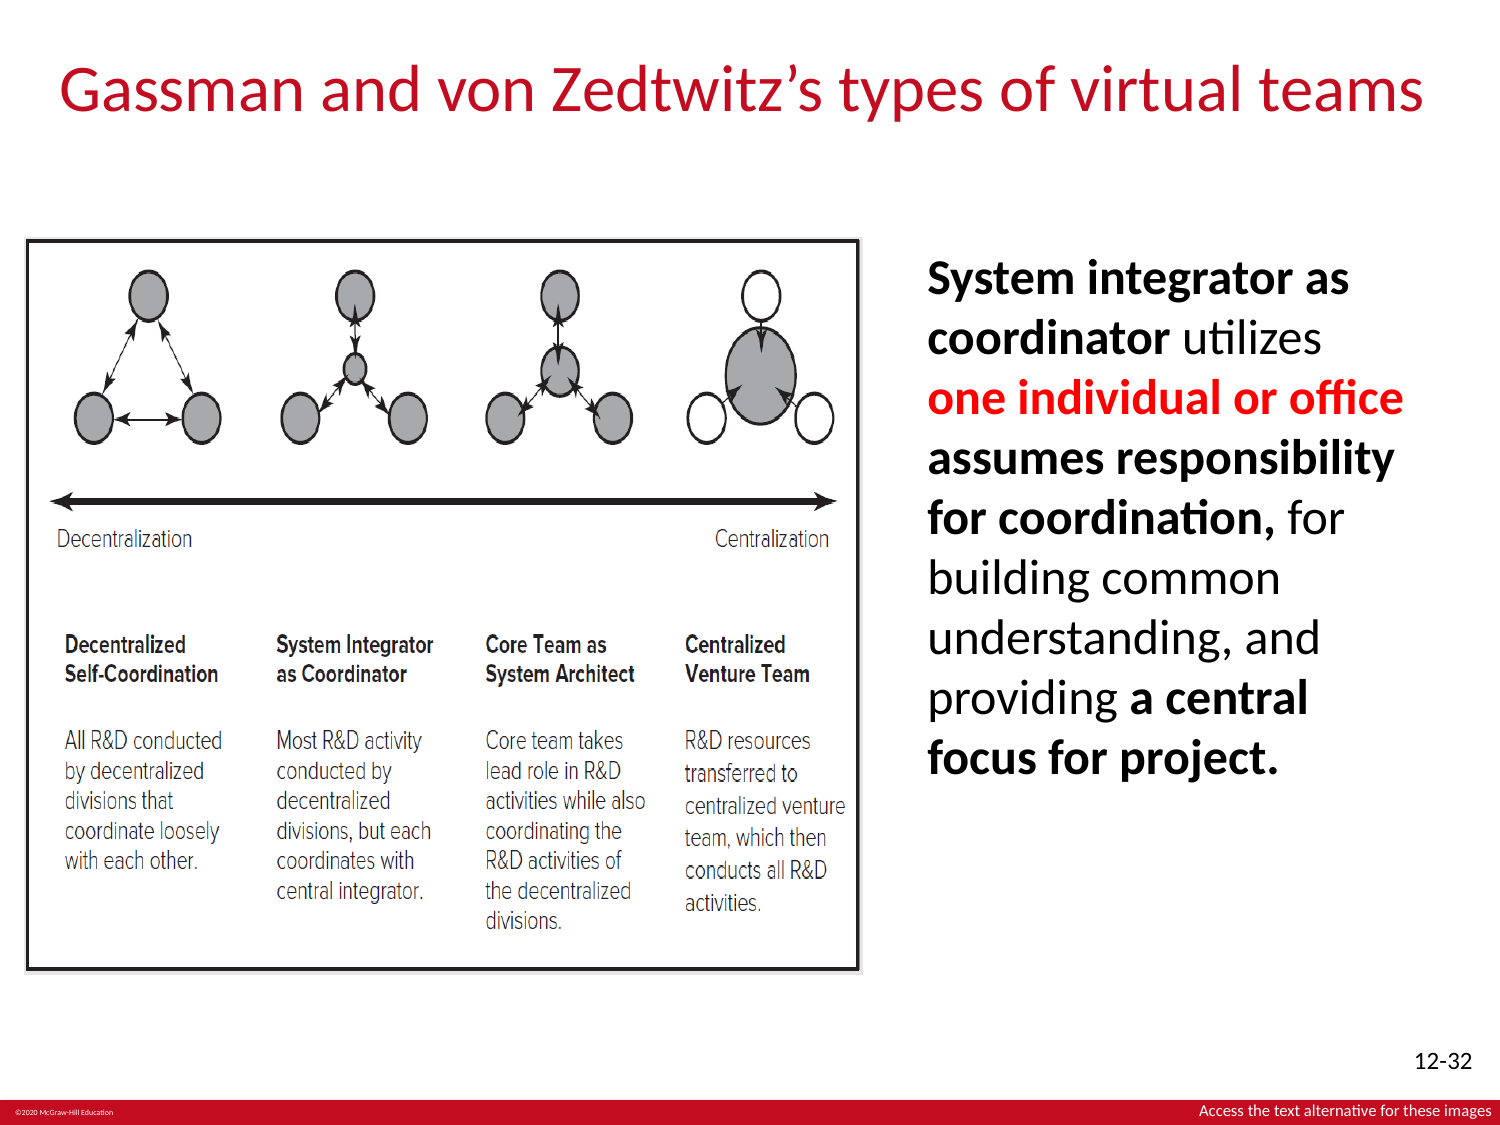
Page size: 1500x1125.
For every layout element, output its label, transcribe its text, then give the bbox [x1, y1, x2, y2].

list System integrator as coordinator utilizes one individual or office assumes responsibility for coordination, for building common understanding, and providing a central focus for project. [912, 237, 1425, 1072]
list Access the text alternative for these images [1062, 1100, 1500, 1125]
title Gassman and von Zedtwitz’s types of virtual teams [0, 37, 1500, 138]
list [24, 237, 863, 976]
